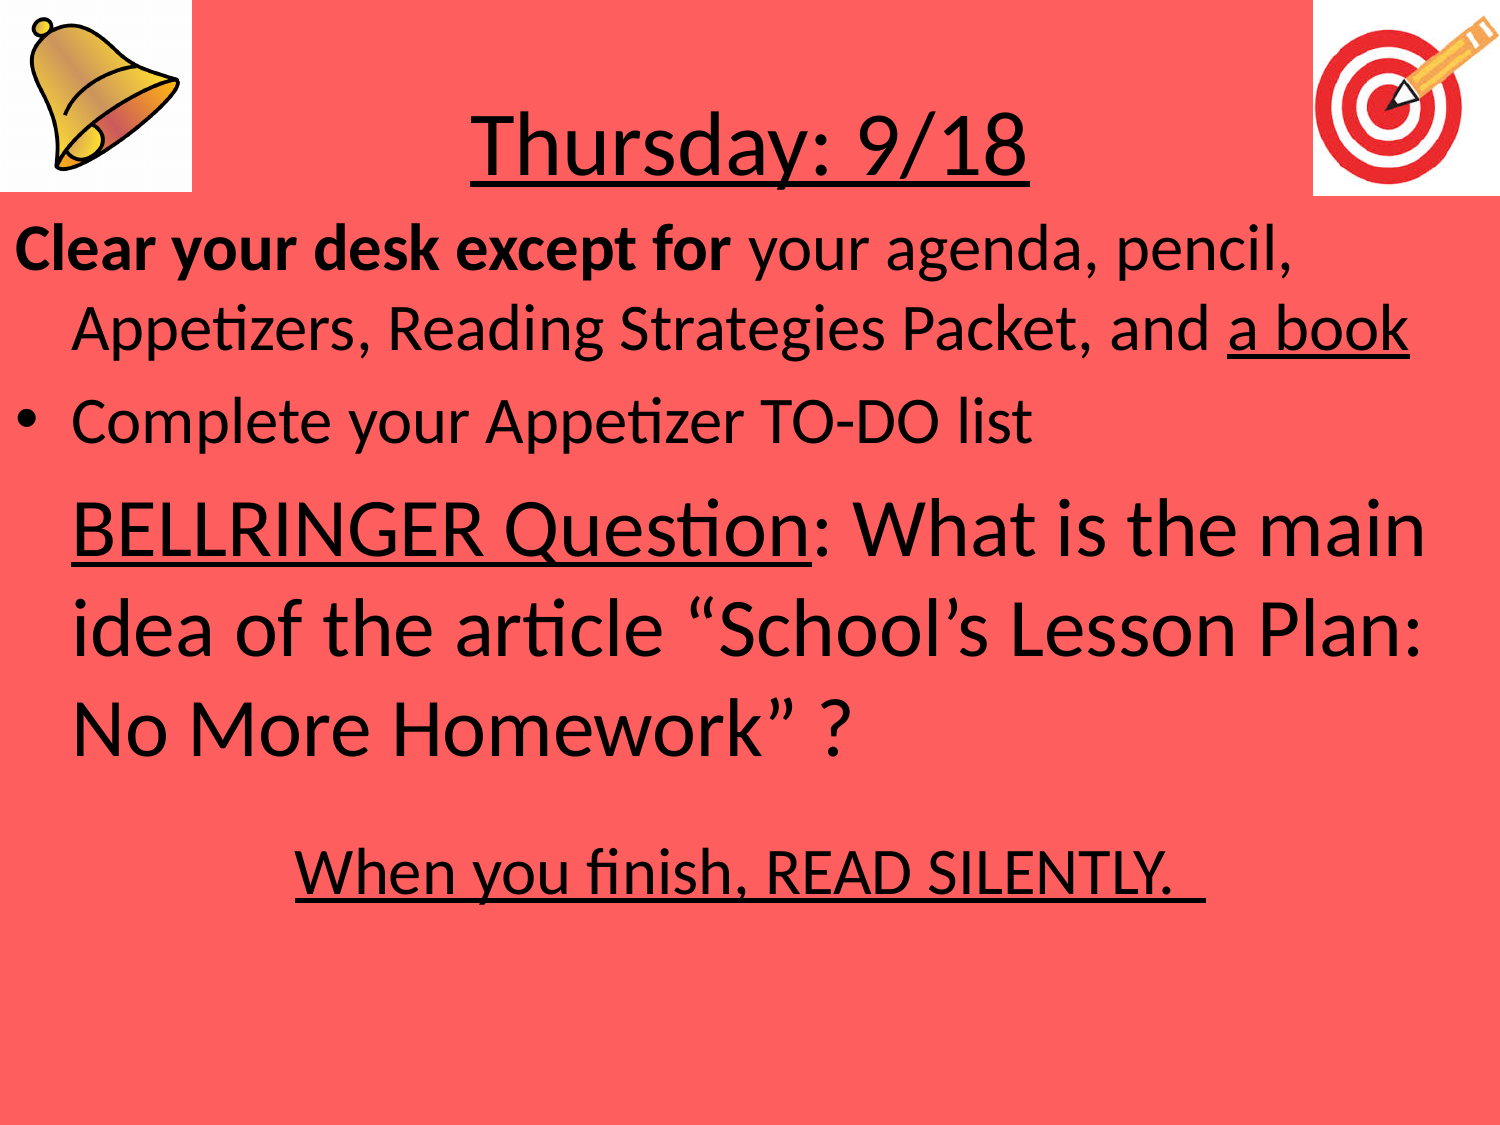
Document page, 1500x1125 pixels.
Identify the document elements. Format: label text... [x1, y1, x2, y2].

title Thursday: 9/18 [195, 45, 1308, 195]
list Clear your desk except for your agenda, pencil, Appetizers, Reading Strategies Packet, and a book Complete your Appetizer TO-DO list BELLRINGER Question: What is the main idea of the article “School’s Lesson Plan: No More Homework” ? When you finish, READ SILENTLY. [0, 195, 1500, 939]
picture [1313, 0, 1500, 196]
picture [0, 0, 192, 192]
